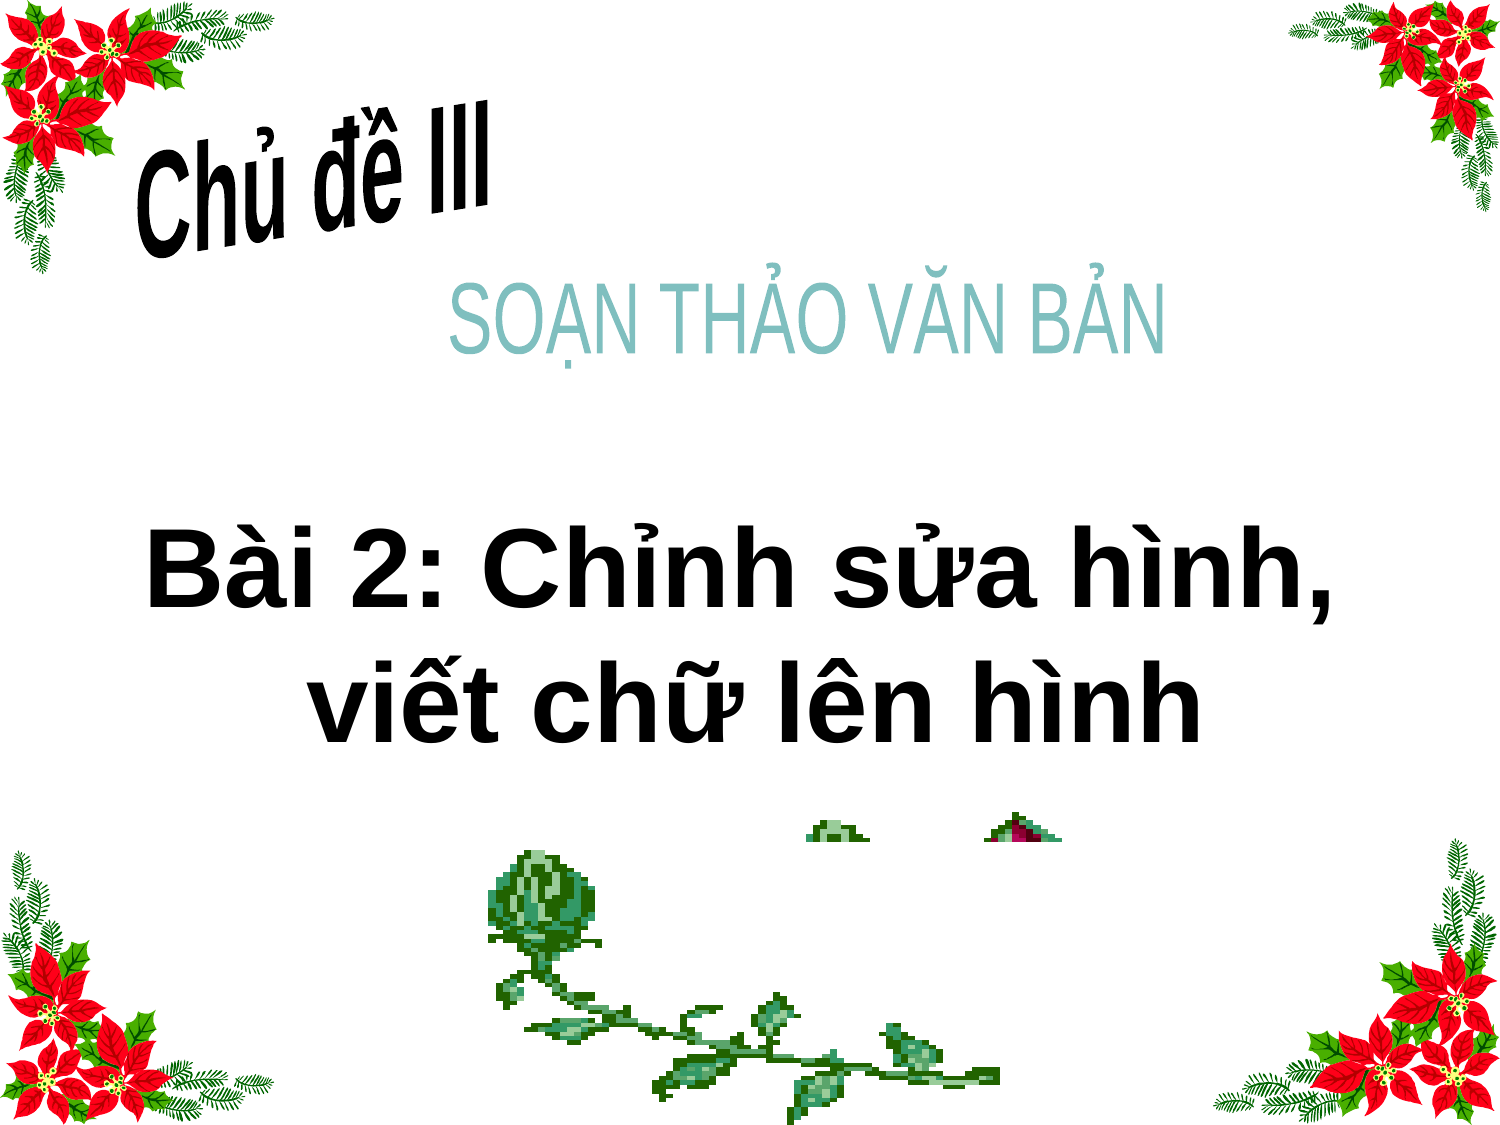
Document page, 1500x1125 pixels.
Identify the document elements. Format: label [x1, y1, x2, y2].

text_box [0, 0, 1500, 1125]
text_box [424, 812, 1100, 1125]
picture [0, 850, 275, 1125]
